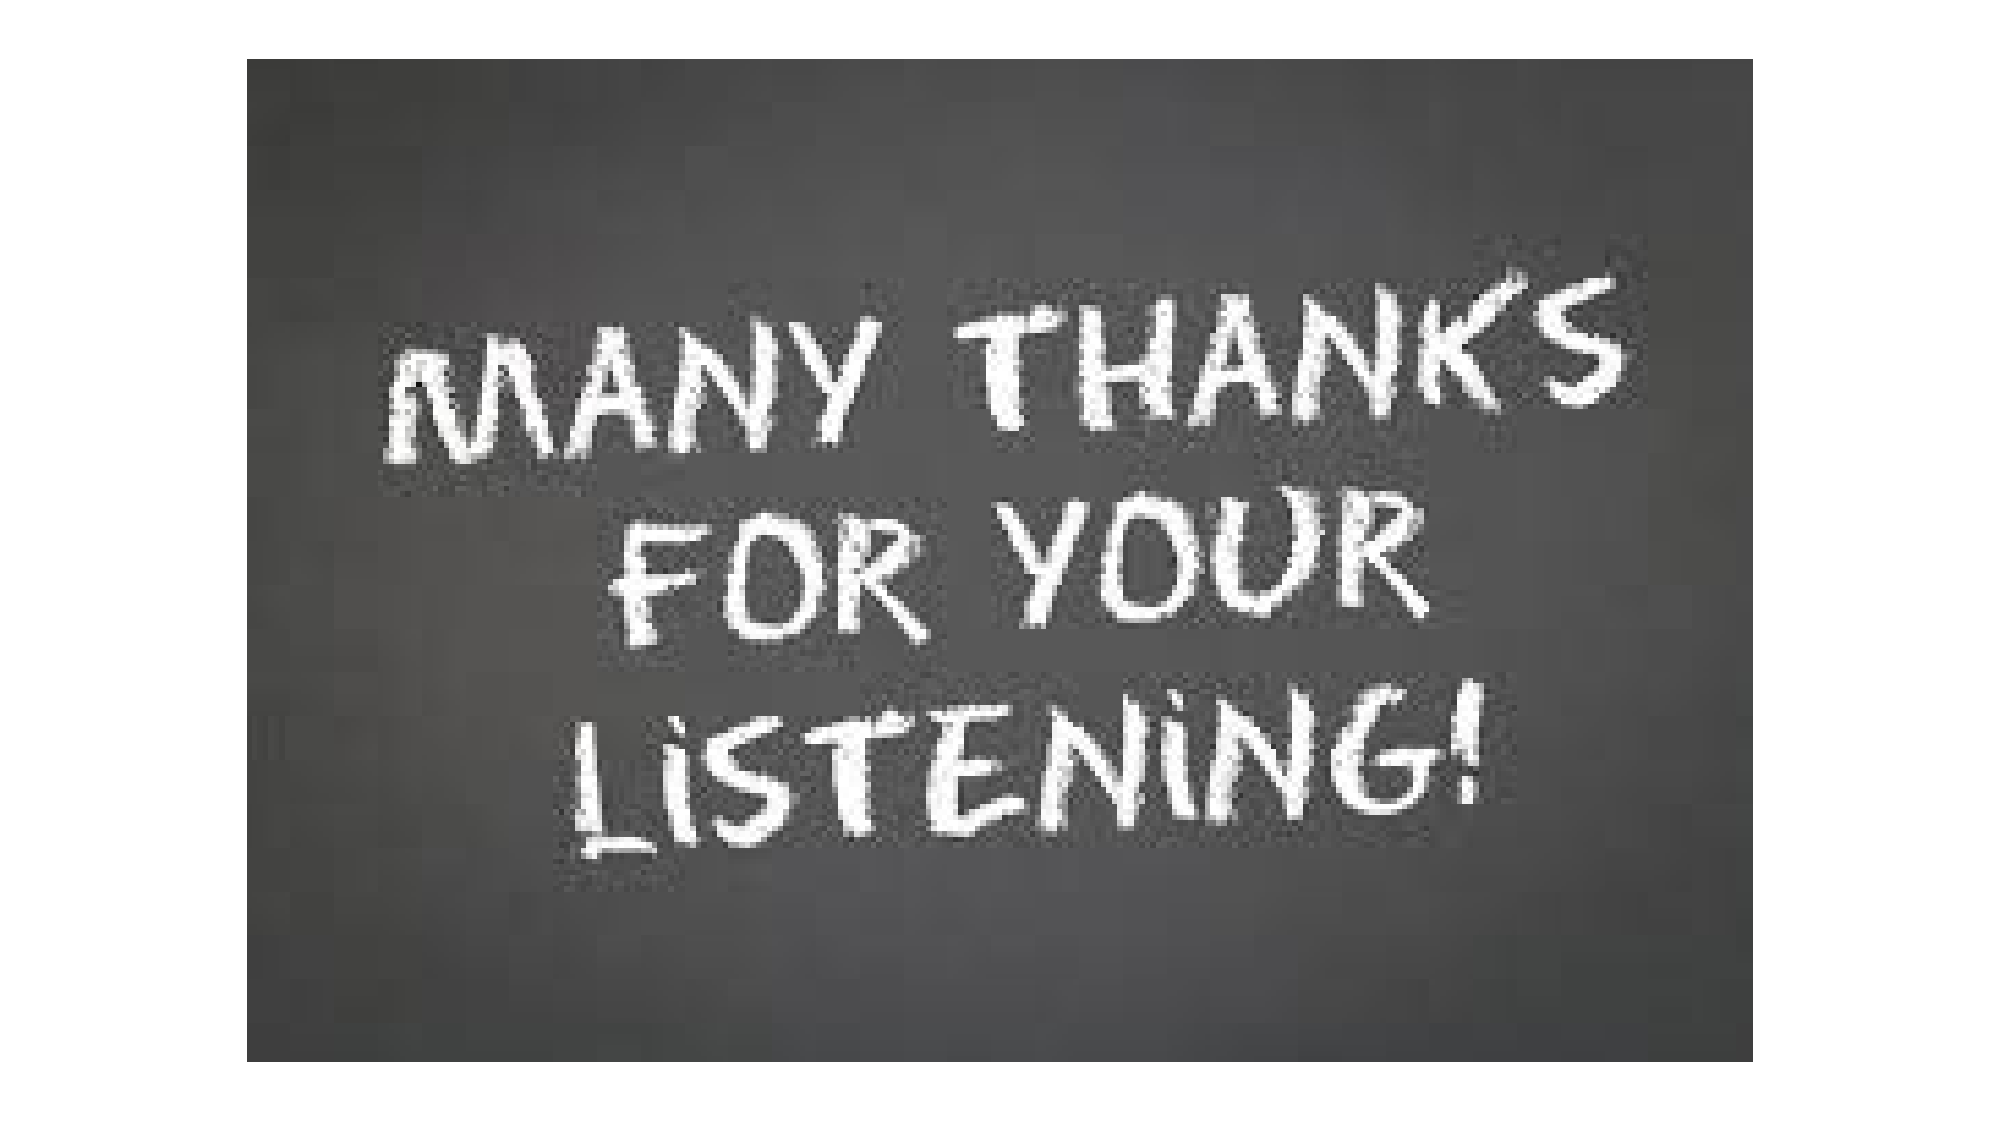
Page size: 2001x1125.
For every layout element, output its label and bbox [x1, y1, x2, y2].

picture [247, 59, 1753, 1062]
